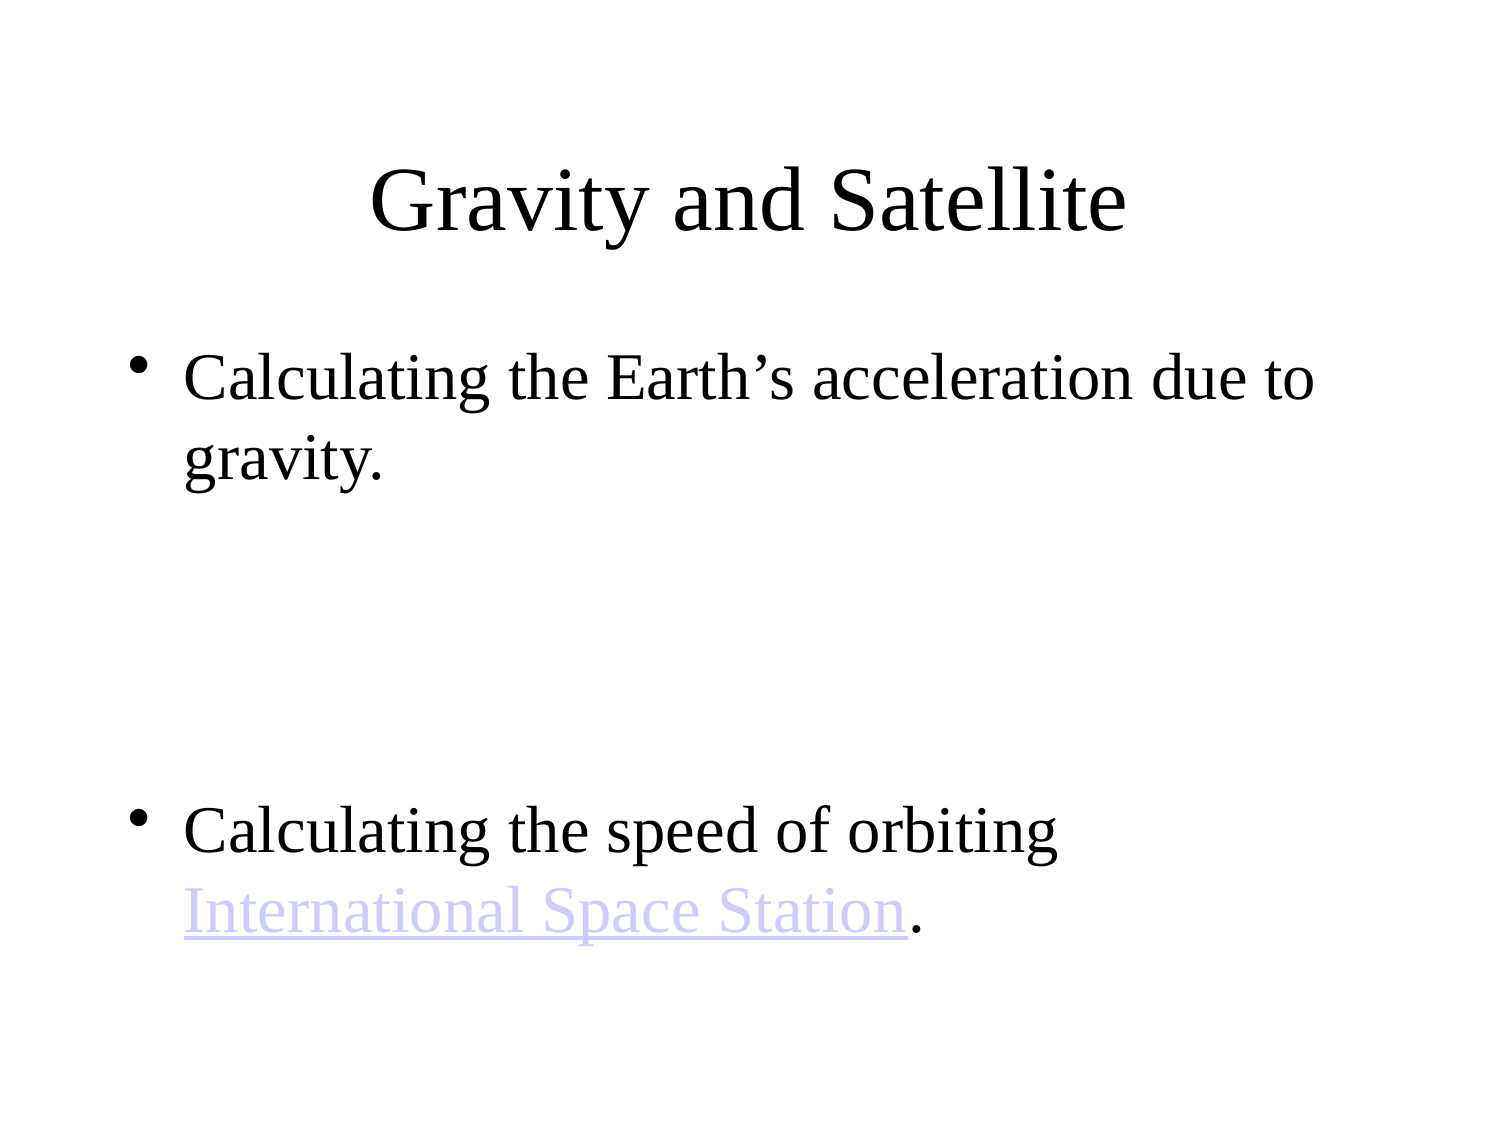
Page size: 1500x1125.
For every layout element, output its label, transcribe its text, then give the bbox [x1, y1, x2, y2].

title Gravity and Satellite [112, 99, 1388, 288]
list Calculating the Earth’s acceleration due to gravity. Calculating the speed of orbiting International Space Station. [112, 324, 1388, 1001]
